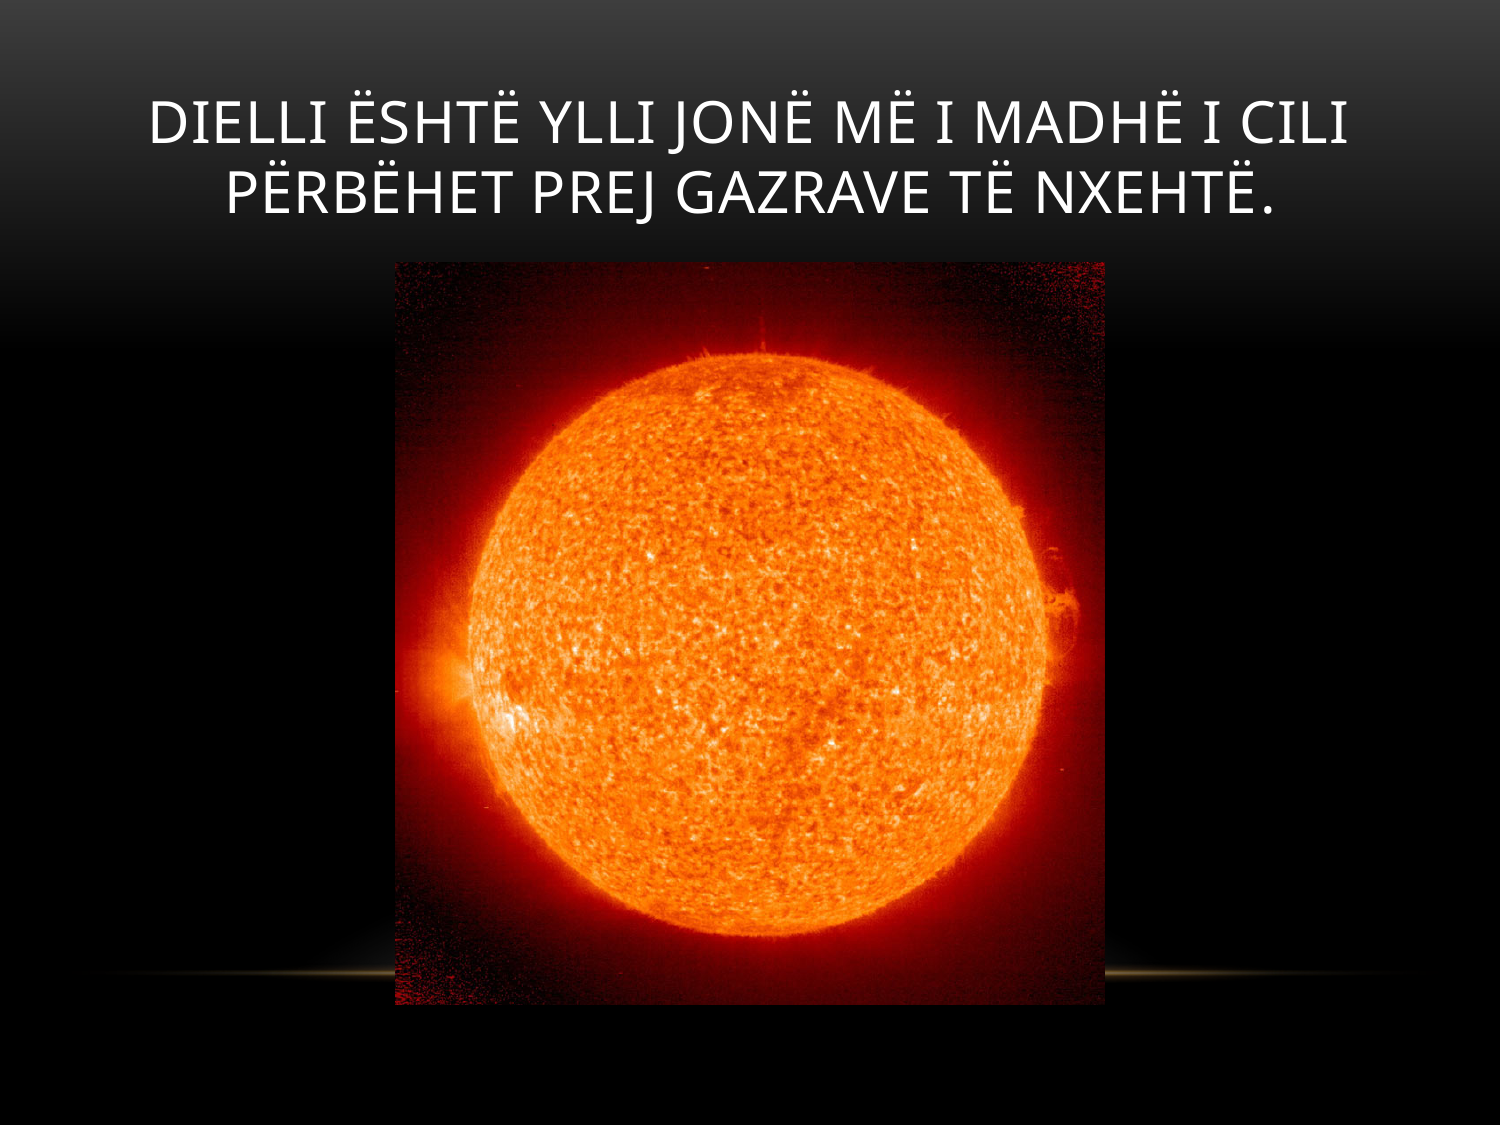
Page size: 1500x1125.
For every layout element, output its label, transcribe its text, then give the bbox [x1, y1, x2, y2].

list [394, 262, 1105, 1006]
picture [0, 0, 1500, 1125]
title Dielli është yllI JONË më i madhë I CILI PËRbëHET PREJ gazraVE të nxehtë. [99, 45, 1400, 233]
